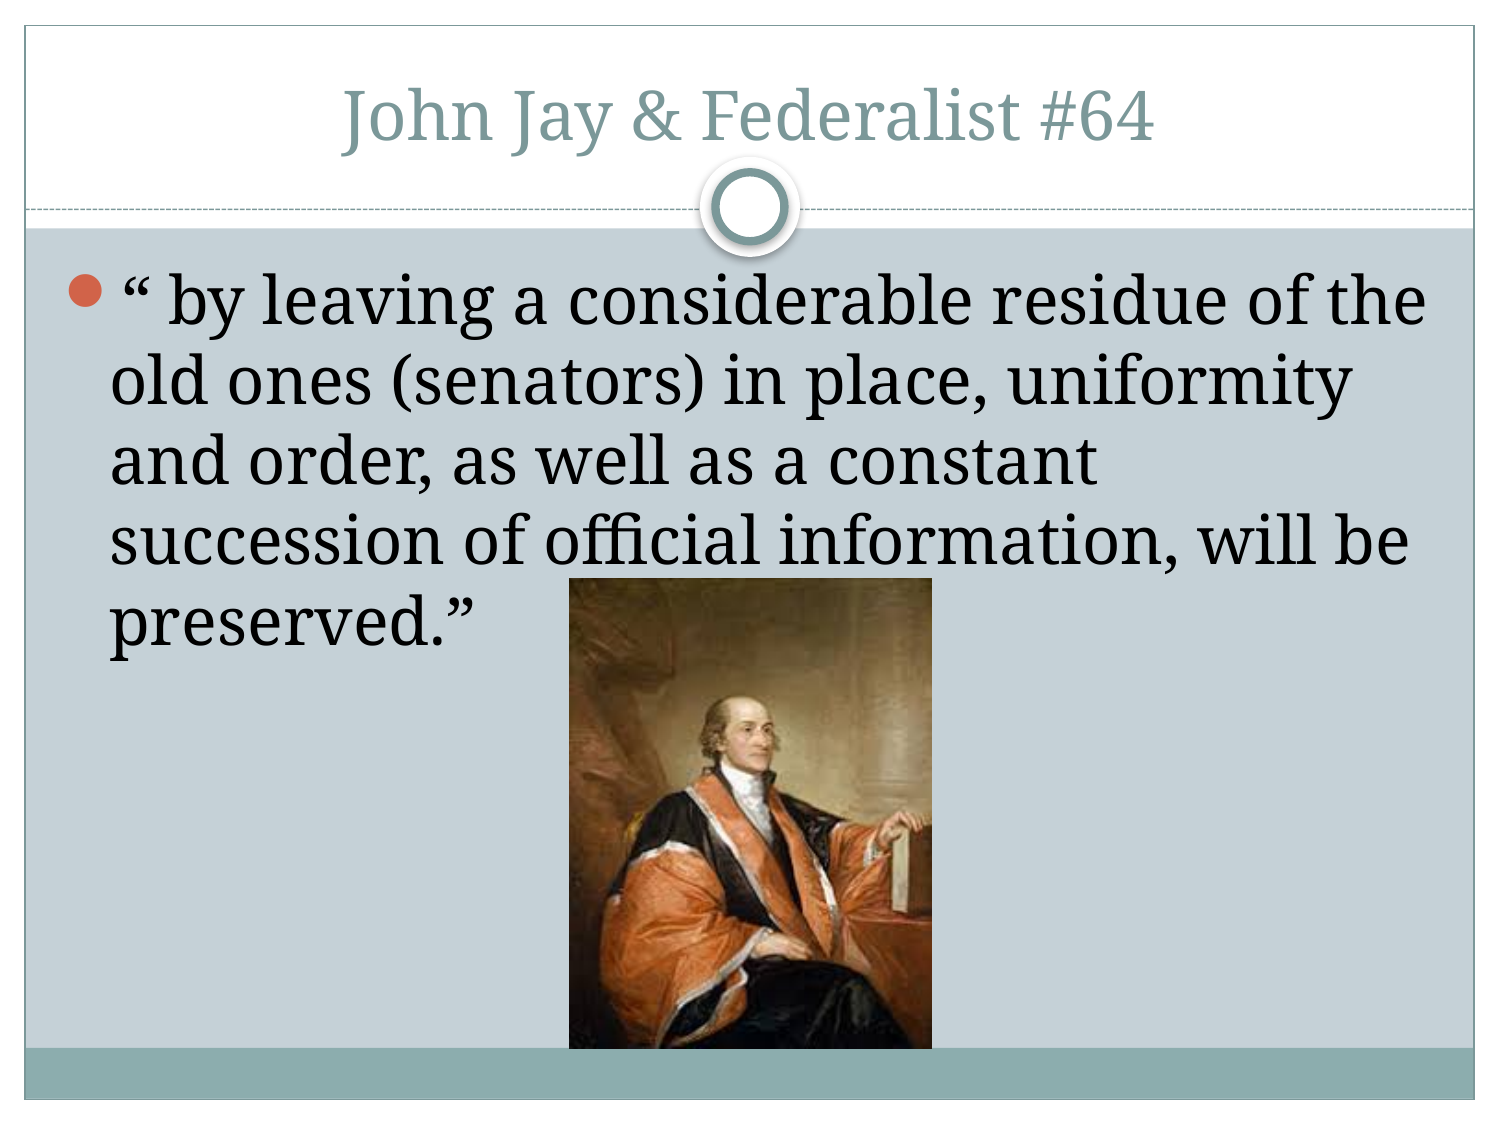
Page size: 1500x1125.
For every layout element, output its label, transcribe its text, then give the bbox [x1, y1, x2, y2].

list “ by leaving a considerable residue of the old ones (senators) in place, uniformity and order, as well as a constant succession of official information, will be preserved.” [49, 250, 1445, 1049]
title John Jay & Federalist #64 [49, 37, 1450, 162]
picture [569, 578, 932, 1050]
